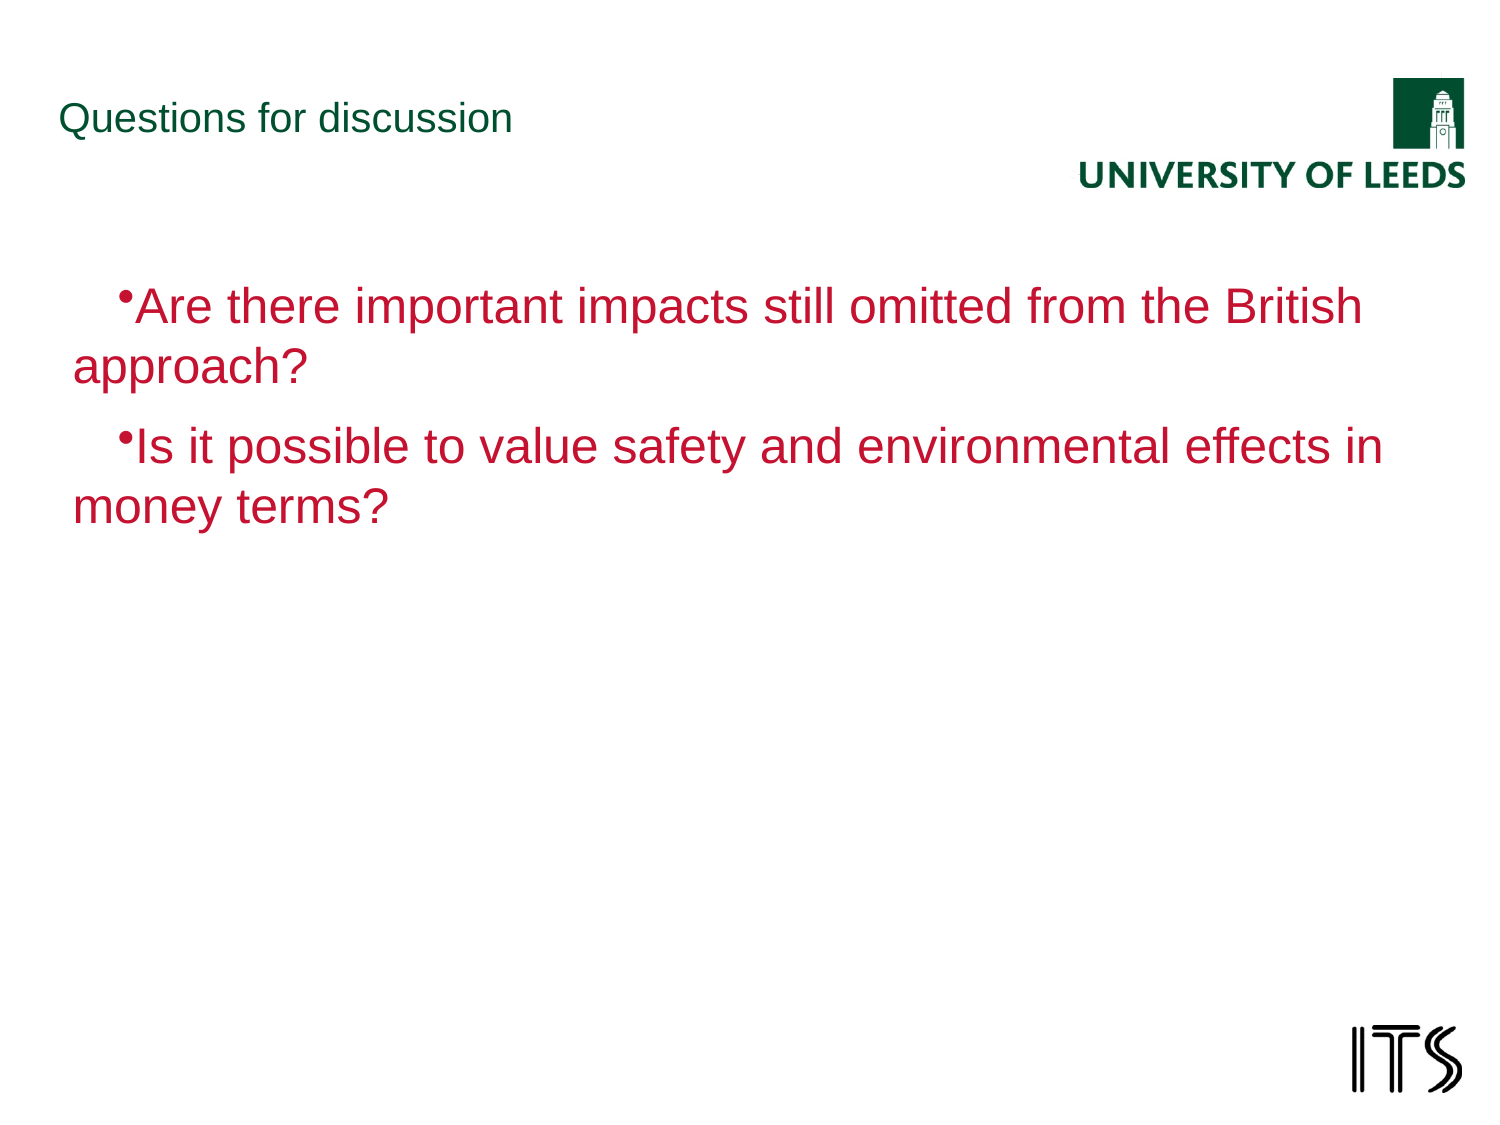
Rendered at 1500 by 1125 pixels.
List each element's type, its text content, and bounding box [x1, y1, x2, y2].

list Are there important impacts still omitted from the British approach? Is it possible to value safety and environmental effects in money terms? [58, 273, 1442, 987]
picture [1352, 1025, 1462, 1093]
title Questions for discussion [58, 69, 859, 191]
picture [1068, 72, 1465, 188]
